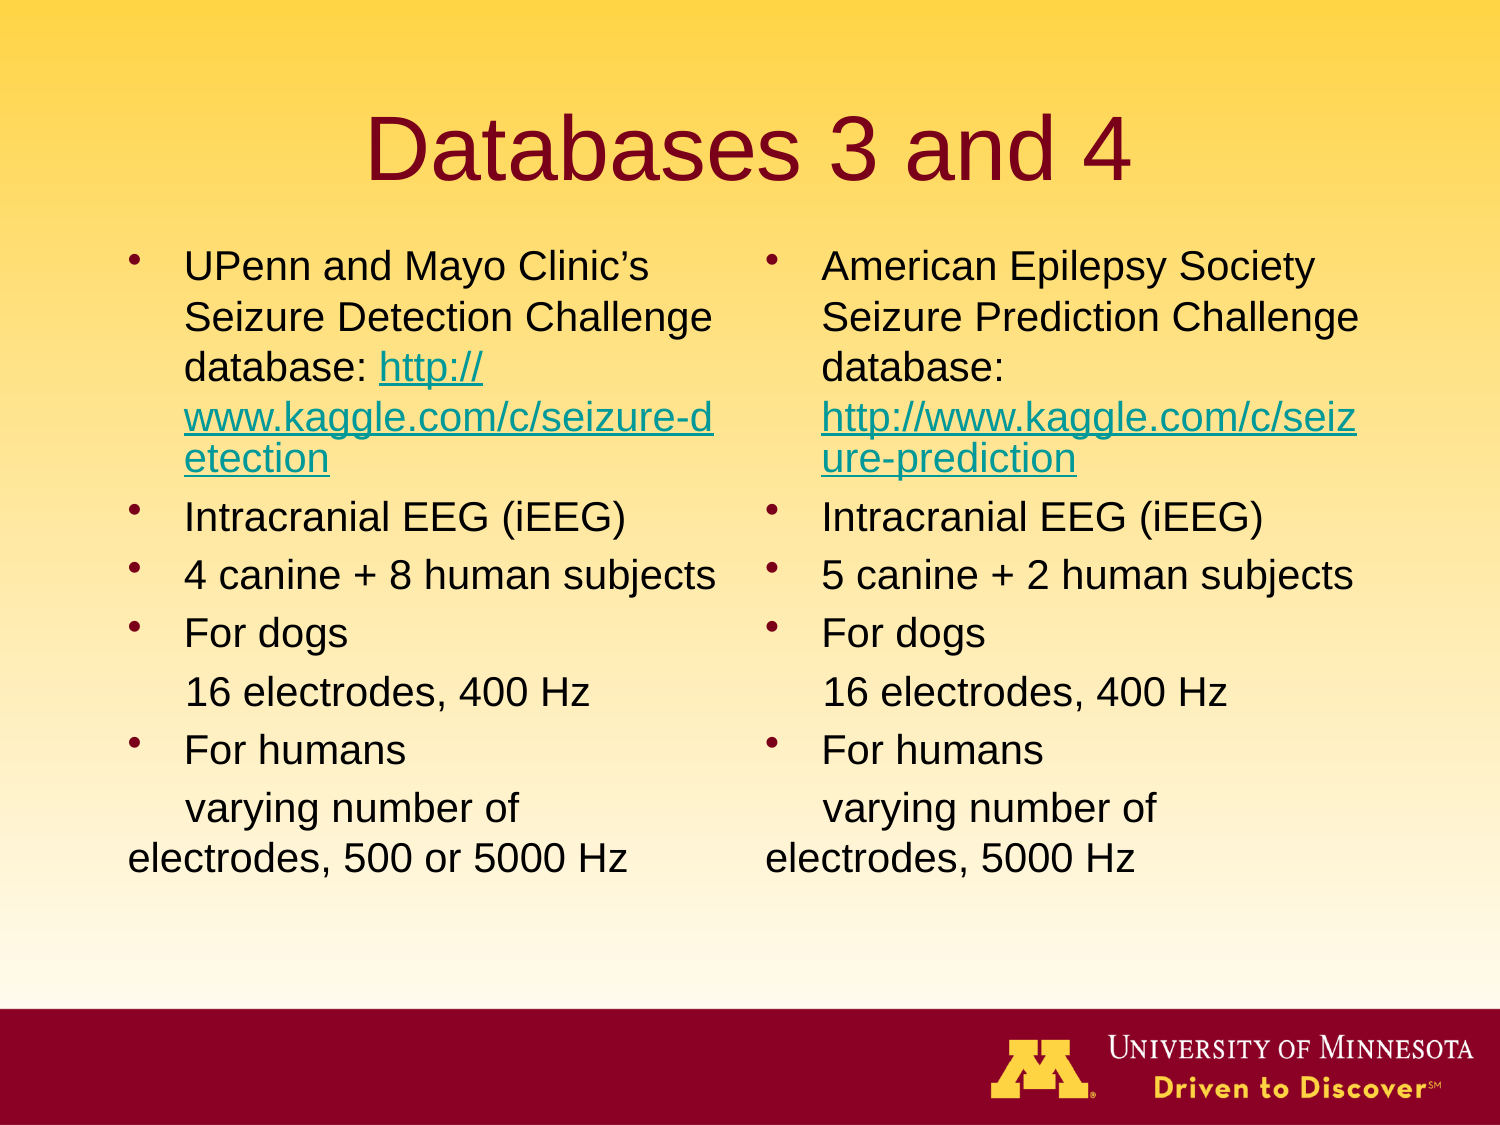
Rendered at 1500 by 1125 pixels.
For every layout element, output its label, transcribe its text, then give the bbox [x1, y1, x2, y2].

title Databases 3 and 4 [112, 50, 1388, 231]
text_box American Epilepsy Society Seizure Prediction Challenge database: http://www.kaggle.com/c/seizure-prediction Intracranial EEG (iEEG) 5 canine + 2 human subjects For dogs 16 electrodes, 400 Hz For humans varying number of electrodes, 5000 Hz [750, 231, 1388, 1000]
picture [0, 0, 1500, 1125]
list UPenn and Mayo Clinic’s Seizure Detection Challenge database: http://www.kaggle.com/c/seizure-detection Intracranial EEG (iEEG) 4 canine + 8 human subjects For dogs 16 electrodes, 400 Hz For humans varying number of electrodes, 500 or 5000 Hz [112, 231, 750, 1000]
